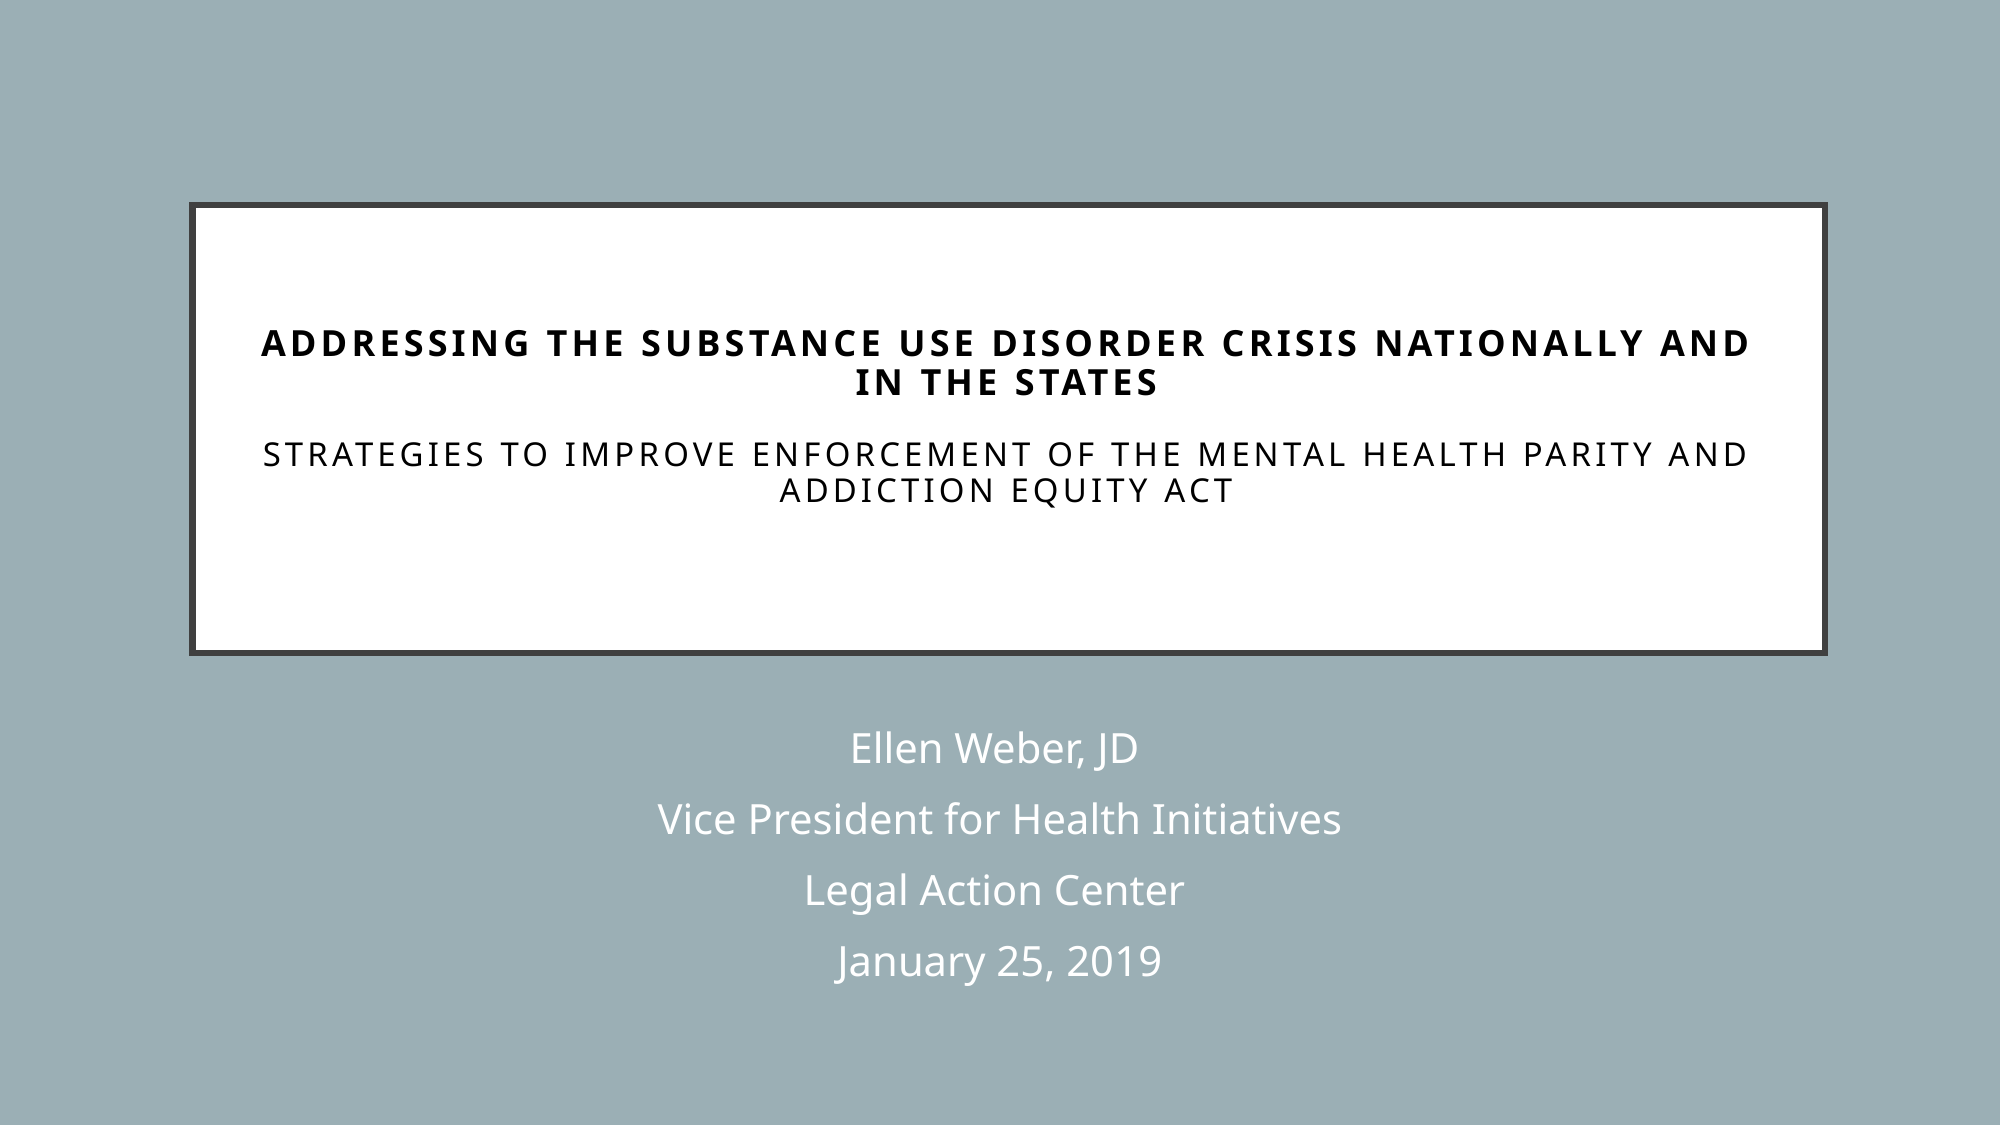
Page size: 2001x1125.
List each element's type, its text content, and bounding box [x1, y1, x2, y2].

subtitle Ellen Weber, JD Vice President for Health Initiatives Legal Action Center January 25, 2019 [442, 713, 1558, 1004]
title Addressing the substance use disorder crisis nationally and in the states Strategies to improve enforcement of the mental health parity and addiction equity act [189, 202, 1828, 656]
